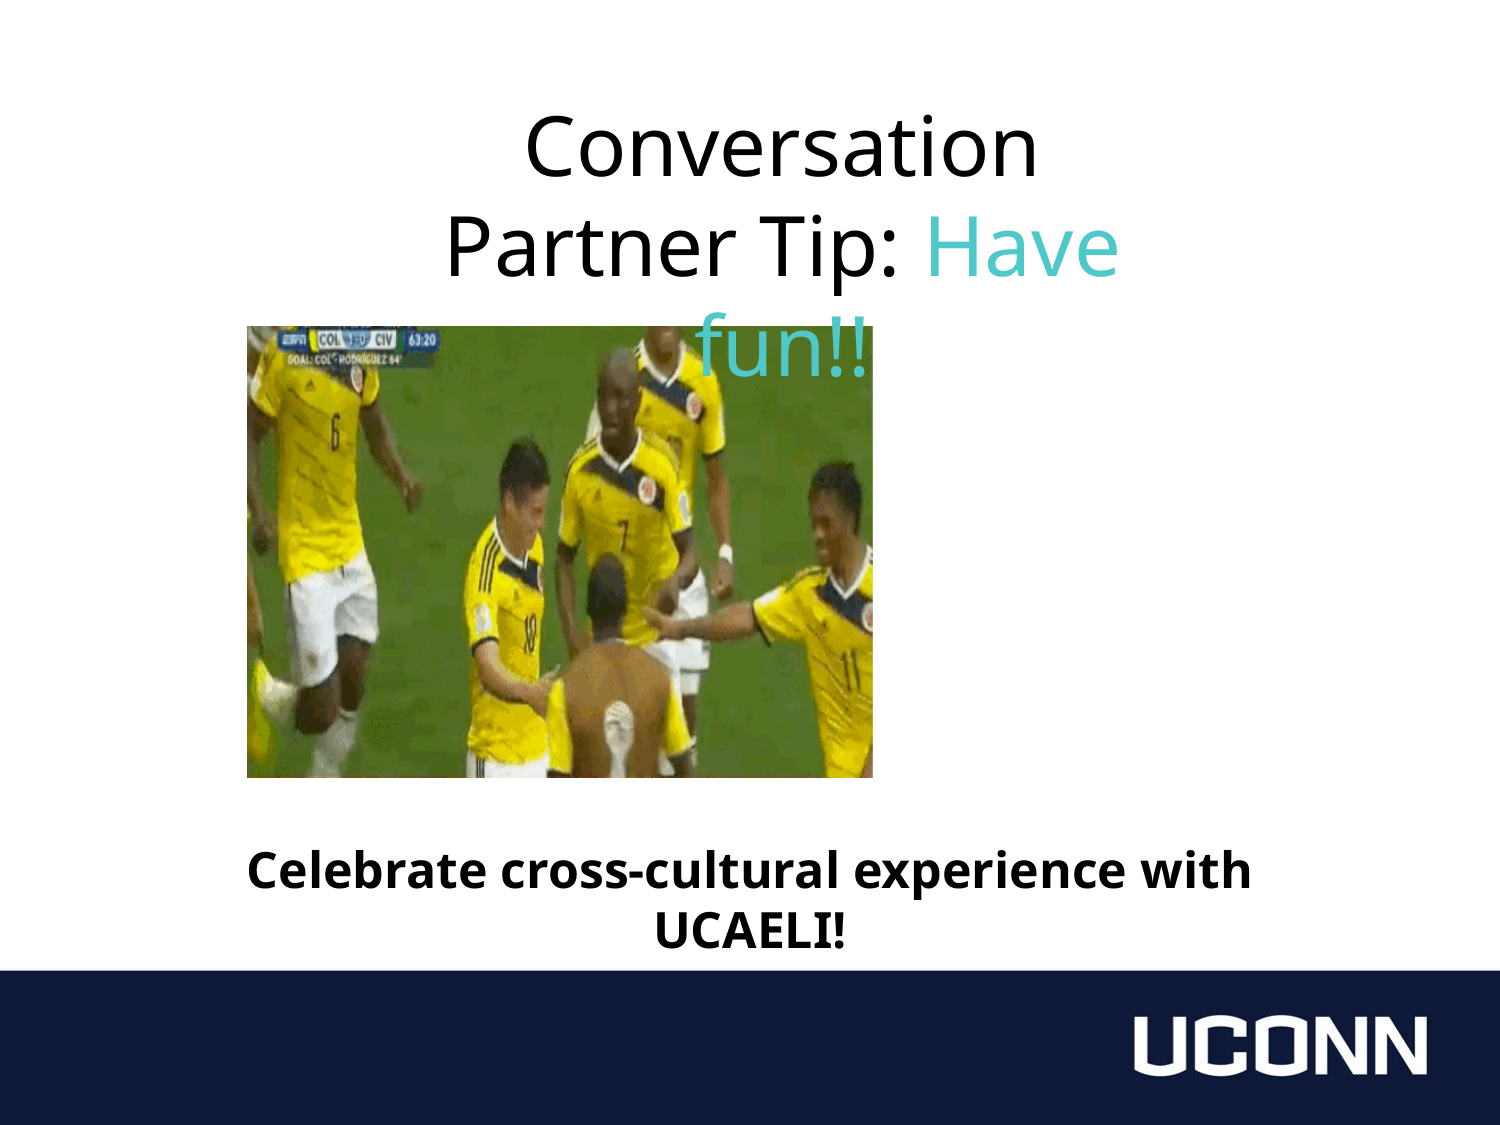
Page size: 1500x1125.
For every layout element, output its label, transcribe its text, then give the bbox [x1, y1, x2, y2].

text_box Celebrate cross-cultural experience with UCAELI! [216, 831, 1284, 966]
text_box Conversation Partner Tip: Have fun!! [354, 85, 1211, 324]
picture [0, 0, 1500, 1125]
